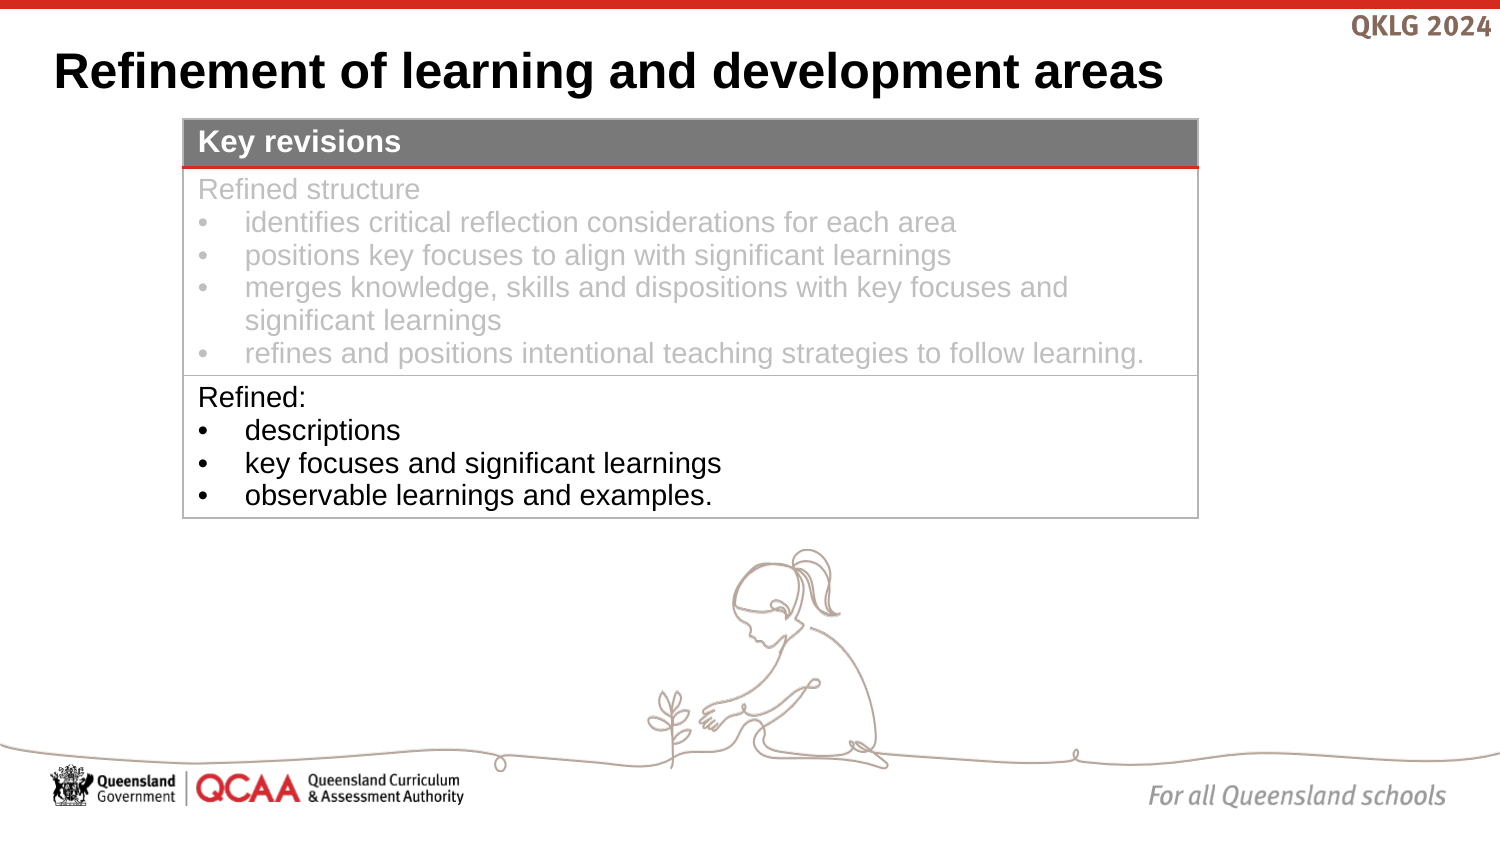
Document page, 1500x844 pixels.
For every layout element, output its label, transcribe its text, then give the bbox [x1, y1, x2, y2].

table_cell Refined structure identifies critical reflection considerations for each area positions key focuses to align with significant learnings merges knowledge, skills and dispositions with key focuses and significant learnings refines and positions intentional teaching strategies to follow learning. [184, 169, 1197, 375]
table_cell Refined: descriptions key focuses and significant learnings observable learnings and examples. [184, 376, 1197, 517]
picture [1149, 784, 1446, 809]
table_header Key revisions [184, 120, 1197, 166]
title Refinement of learning and development areas [53, 45, 1448, 105]
picture [1352, 15, 1491, 39]
picture [0, 549, 1500, 806]
